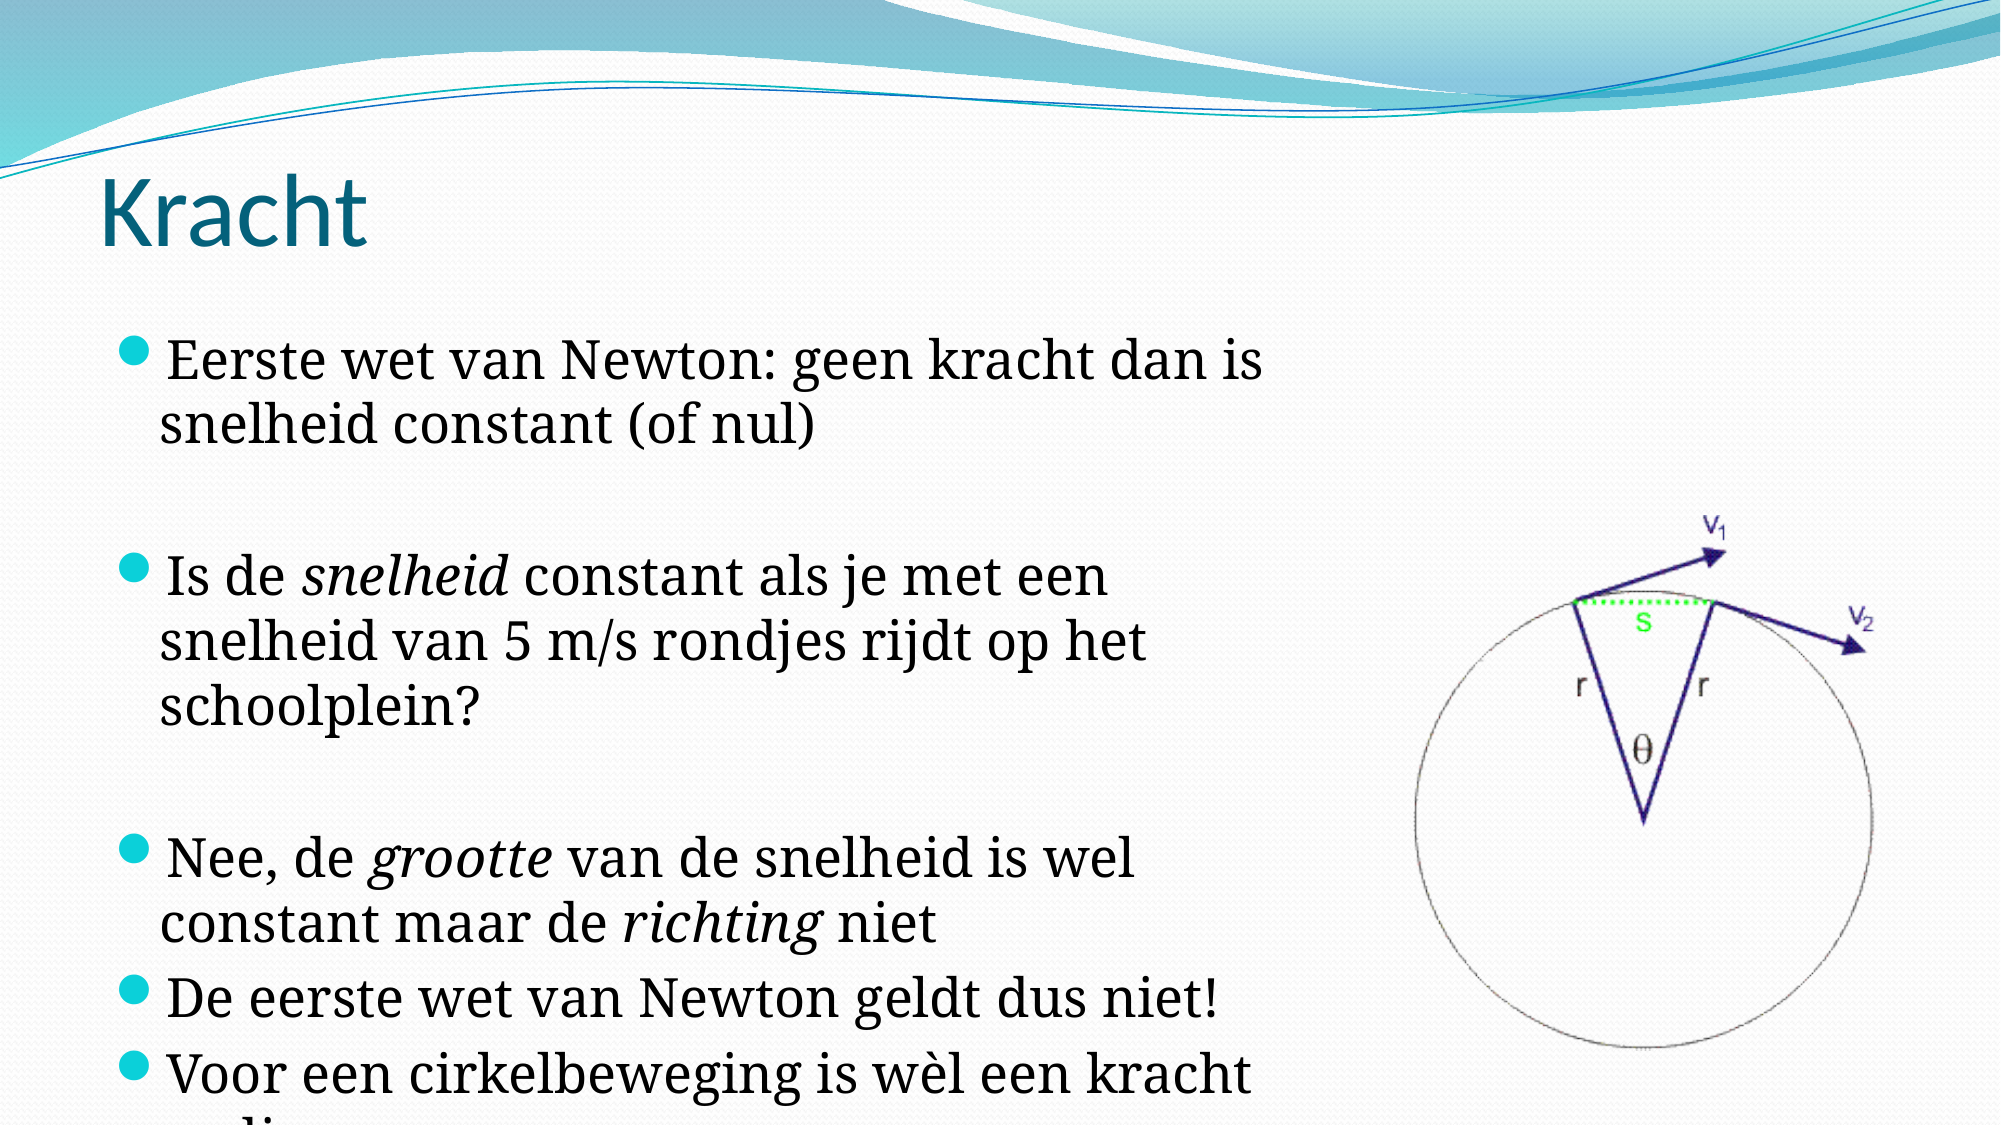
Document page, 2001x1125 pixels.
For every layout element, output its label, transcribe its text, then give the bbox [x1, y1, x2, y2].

picture [1413, 514, 1922, 1051]
list Eerste wet van Newton: geen kracht dan is snelheid constant (of nul) Is de snelheid constant als je met een snelheid van 5 m/s rondjes rijdt op het schoolplein? Nee, de grootte van de snelheid is wel constant maar de richting niet De eerste wet van Newton geldt dus niet! Voor een cirkelbeweging is wèl een kracht nodig. [99, 317, 1319, 1038]
title Kracht [99, 115, 1900, 268]
